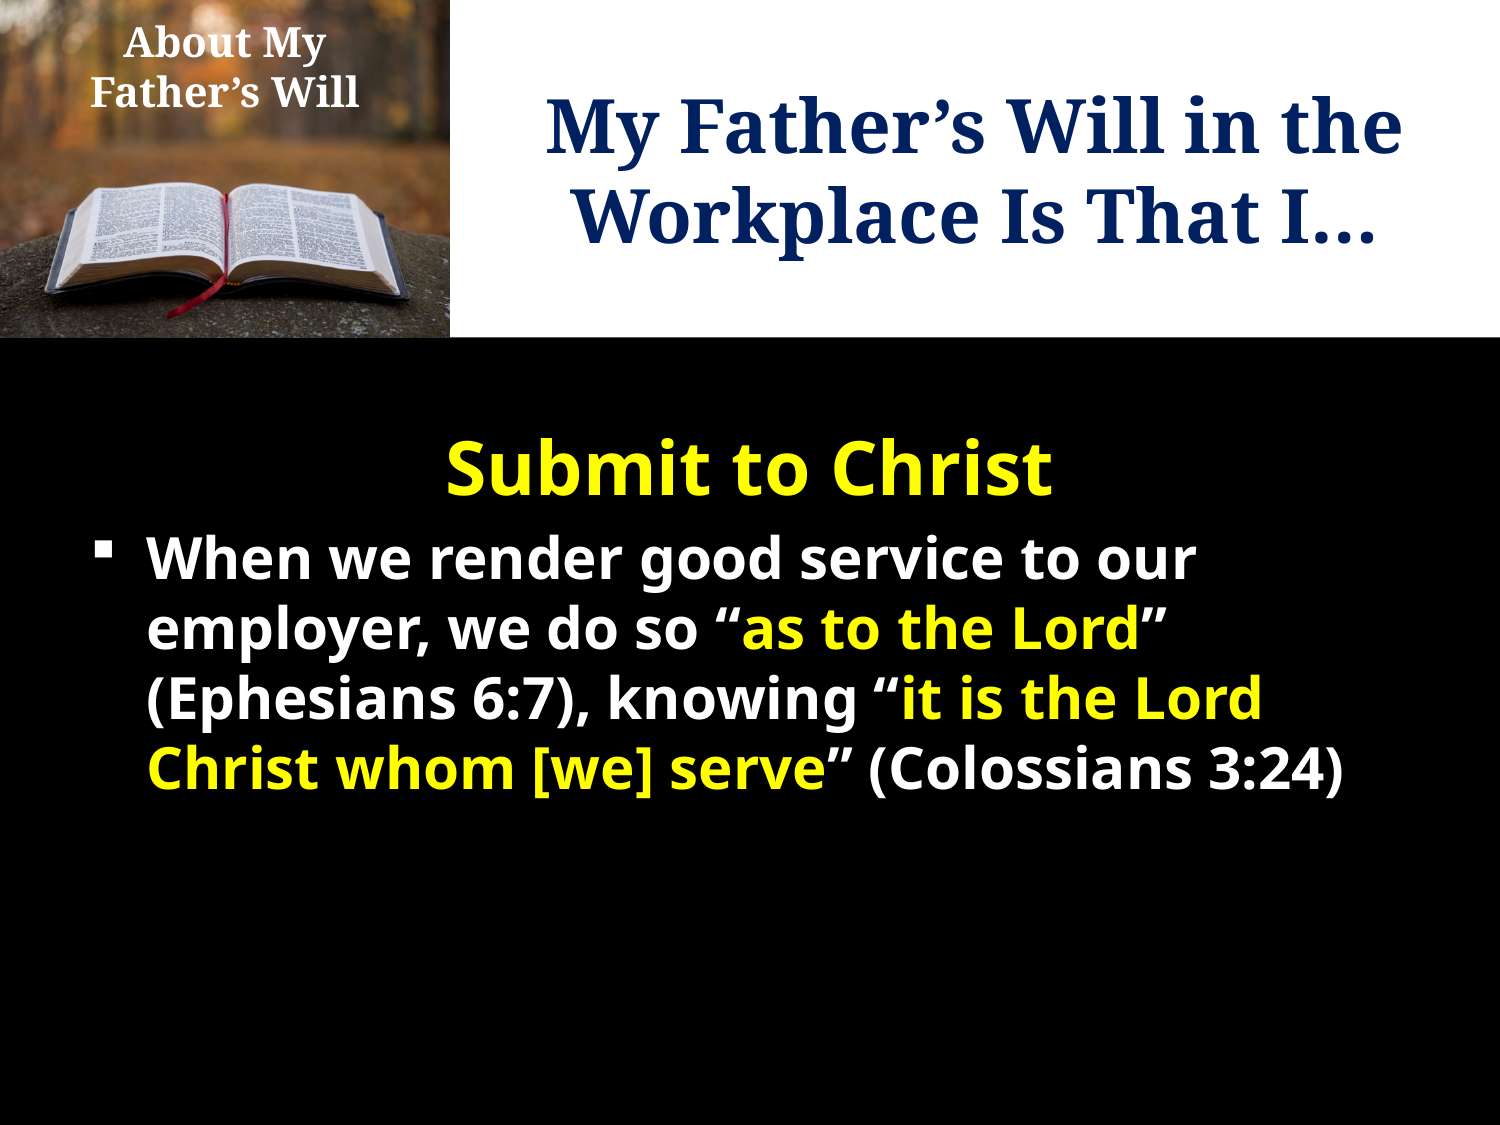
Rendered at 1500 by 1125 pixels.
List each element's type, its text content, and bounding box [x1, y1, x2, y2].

title My Father’s Will in the Workplace Is That I… [487, 0, 1463, 338]
picture [0, 0, 451, 338]
text_box [451, 0, 1500, 340]
list Submit to Christ When we render good service to our employer, we do so “as to the Lord” (Ephesians 6:7), knowing “it is the Lord Christ whom [we] serve” (Colossians 3:24) [75, 412, 1425, 1050]
